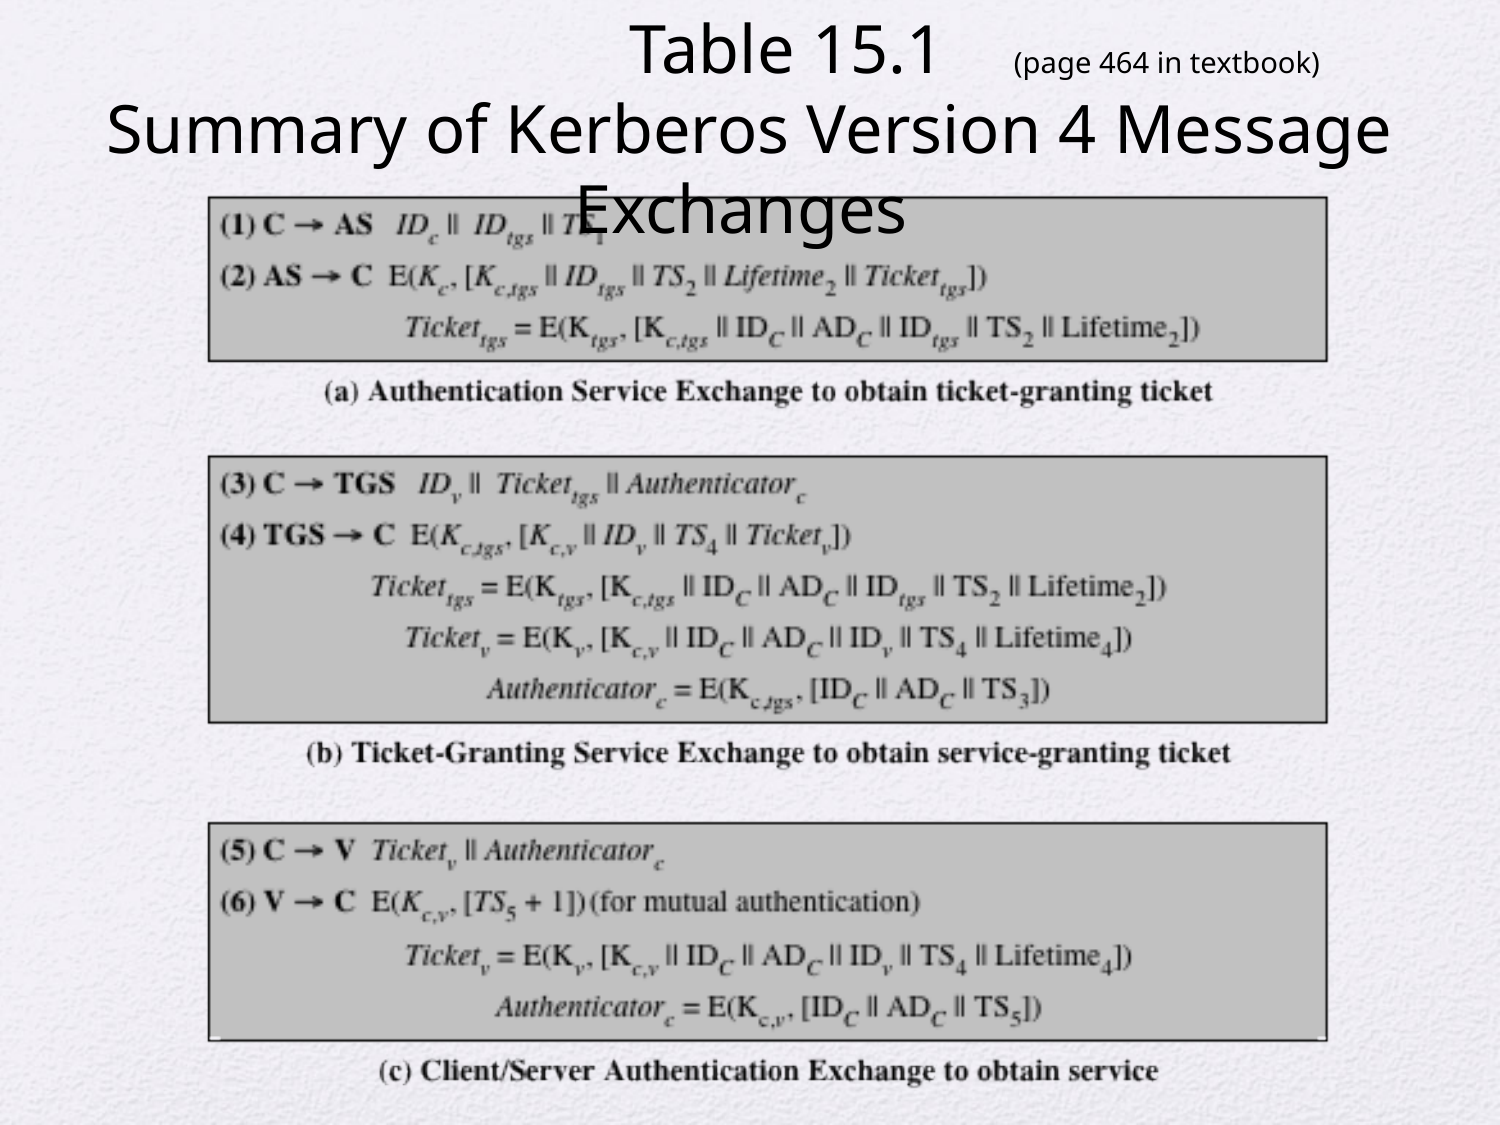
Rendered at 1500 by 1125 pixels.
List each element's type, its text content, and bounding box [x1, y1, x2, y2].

picture [0, 142, 1500, 1125]
text_box Table 15.1 (page 464 in textbook) Summary of Kerberos Version 4 Message Exchanges [0, 0, 1500, 255]
